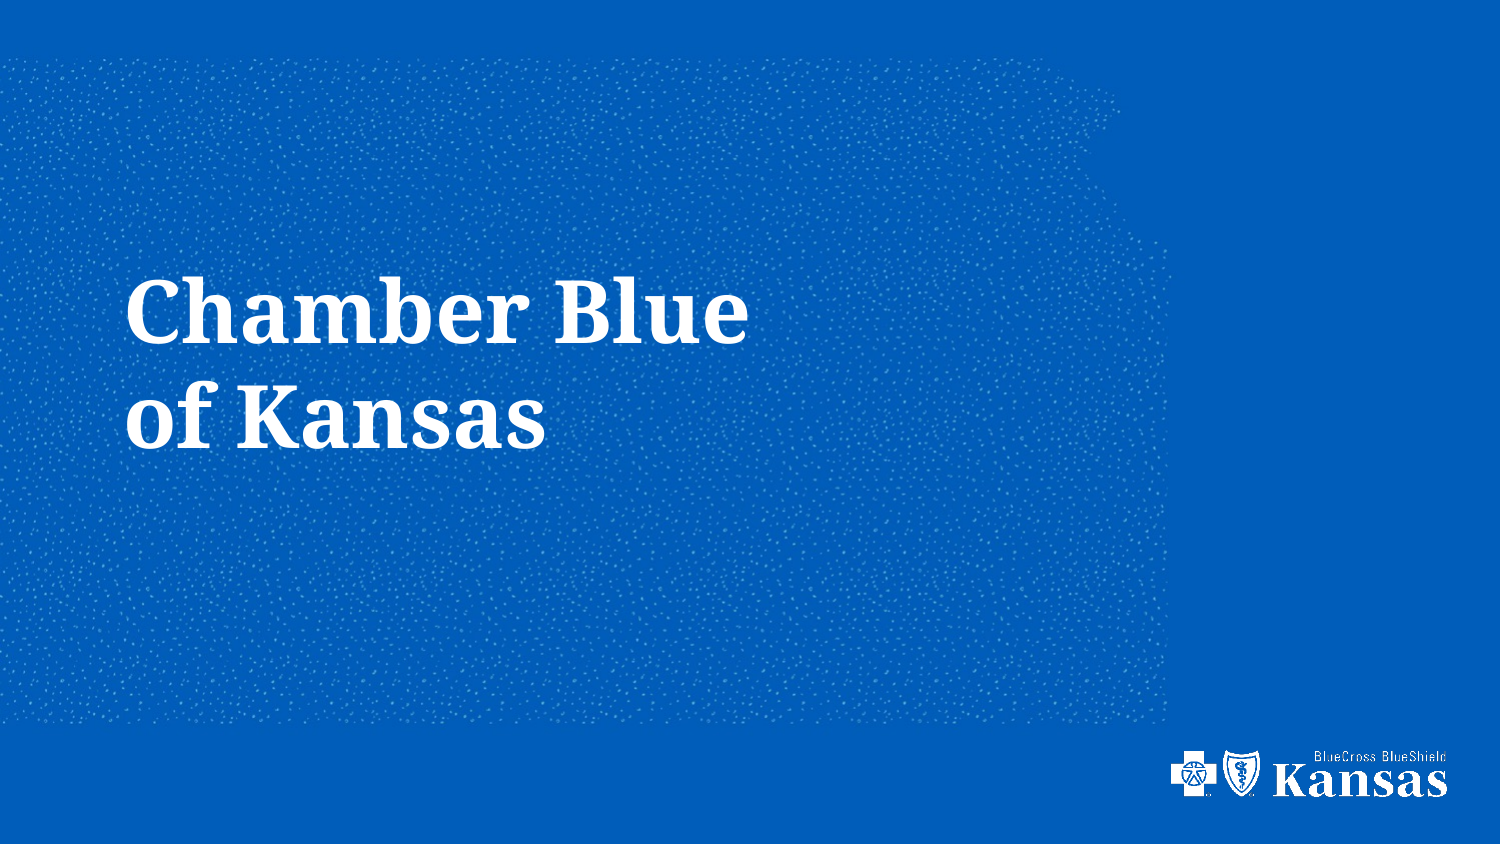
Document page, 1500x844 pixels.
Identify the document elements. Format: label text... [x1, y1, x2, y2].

list Chamber Blue of Kansas [123, 256, 1426, 469]
picture [0, 0, 1500, 844]
